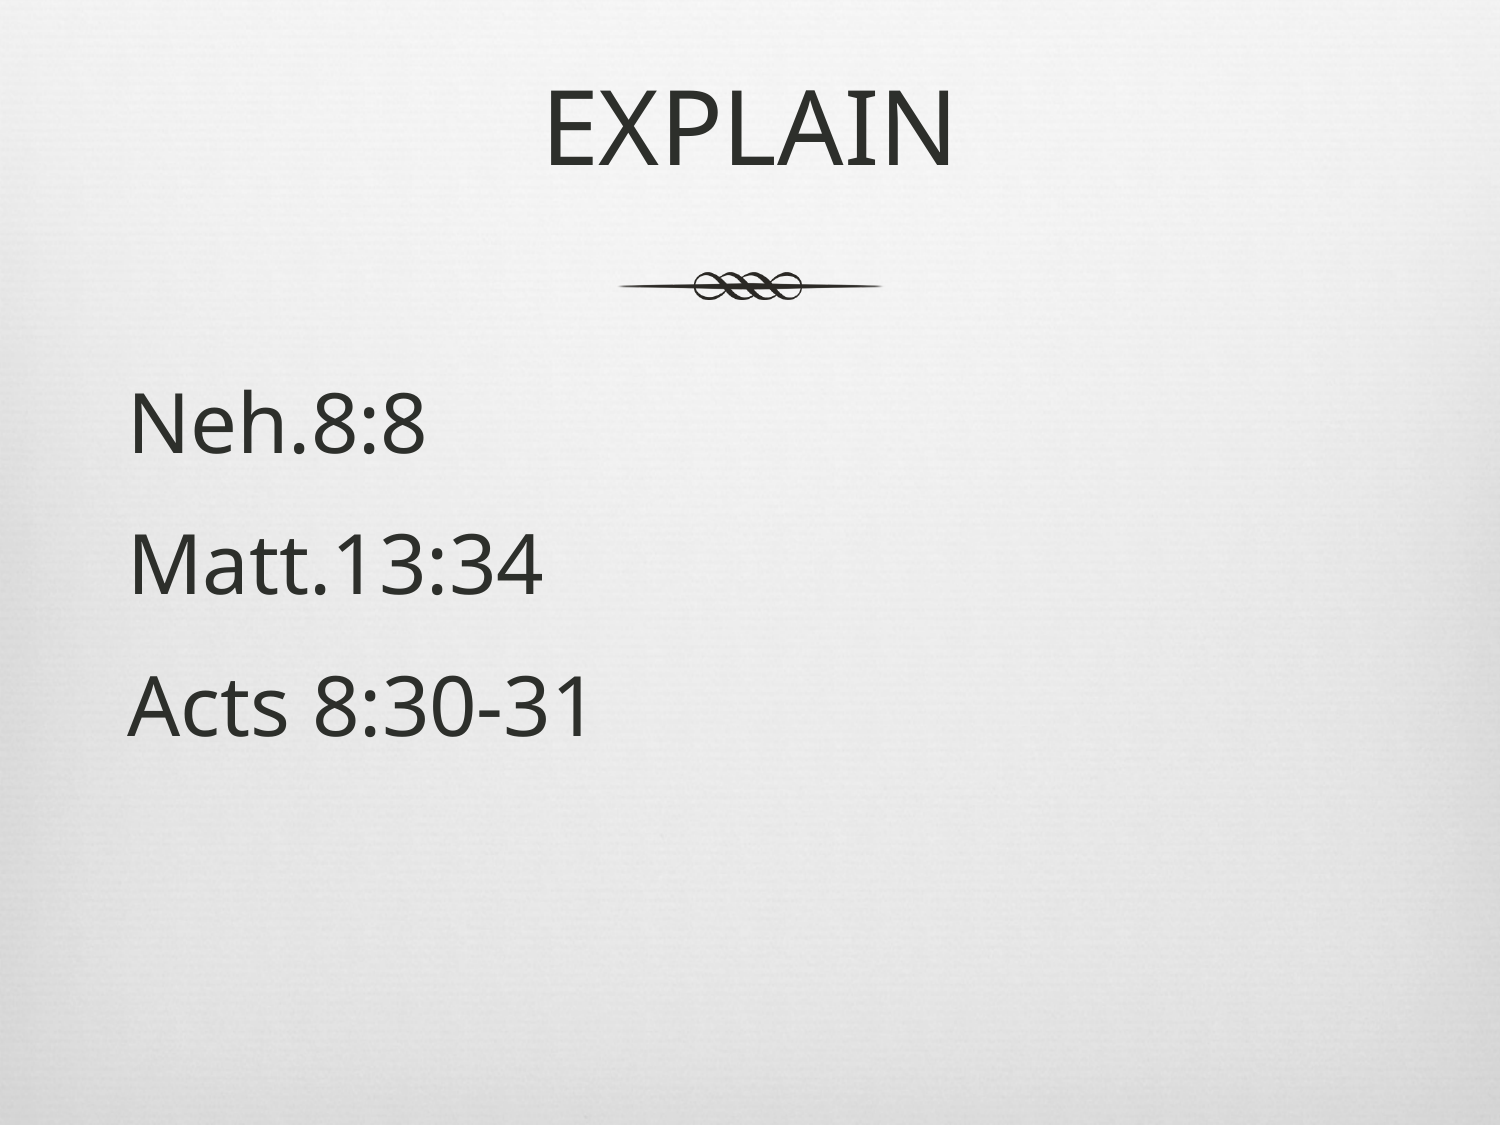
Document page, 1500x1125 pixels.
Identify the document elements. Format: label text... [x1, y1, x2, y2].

title EXPLAIN [112, 11, 1388, 236]
list Neh.8:8 Matt.13:34 Acts 8:30-31 [112, 362, 1388, 963]
picture [615, 272, 885, 300]
